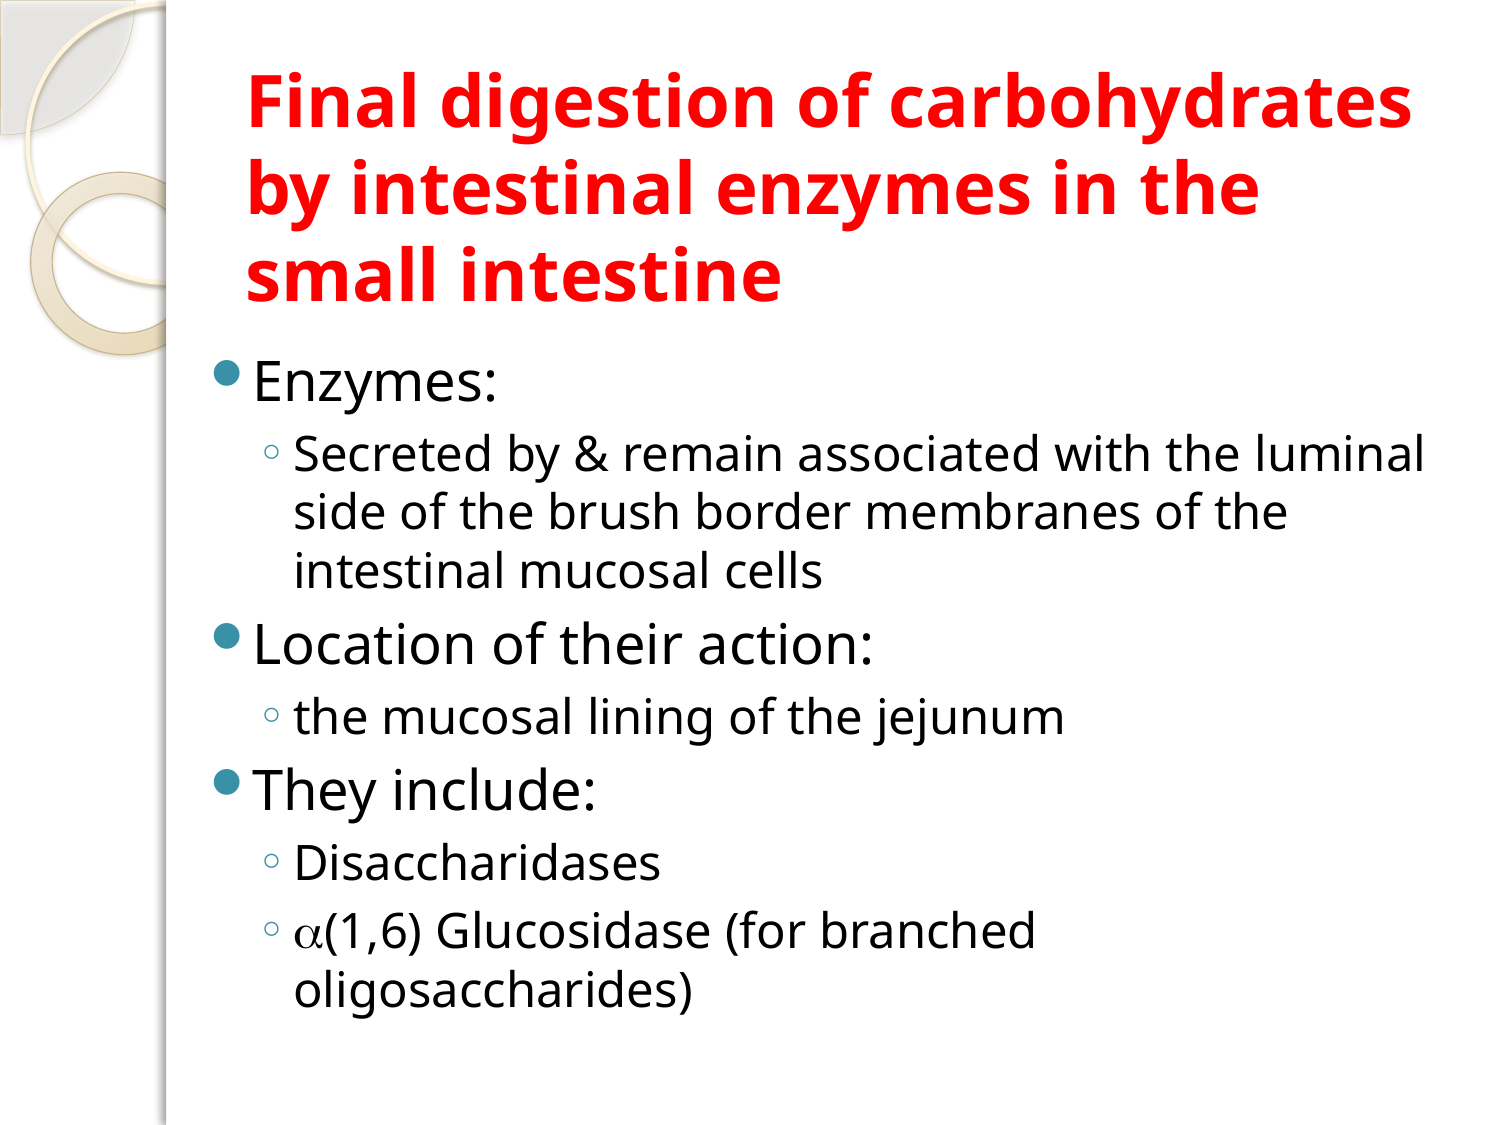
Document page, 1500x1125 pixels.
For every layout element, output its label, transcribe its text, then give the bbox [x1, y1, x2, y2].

title Final digestion of carbohydrates by intestinal enzymes in the small intestine [230, 45, 1466, 327]
list Enzymes: Secreted by & remain associated with the luminal side of the brush border membranes of the intestinal mucosal cells Location of their action: the mucosal lining of the jejunum They include: Disaccharidases (1,6) Glucosidase (for branched oligosaccharides) [183, 338, 1466, 1025]
